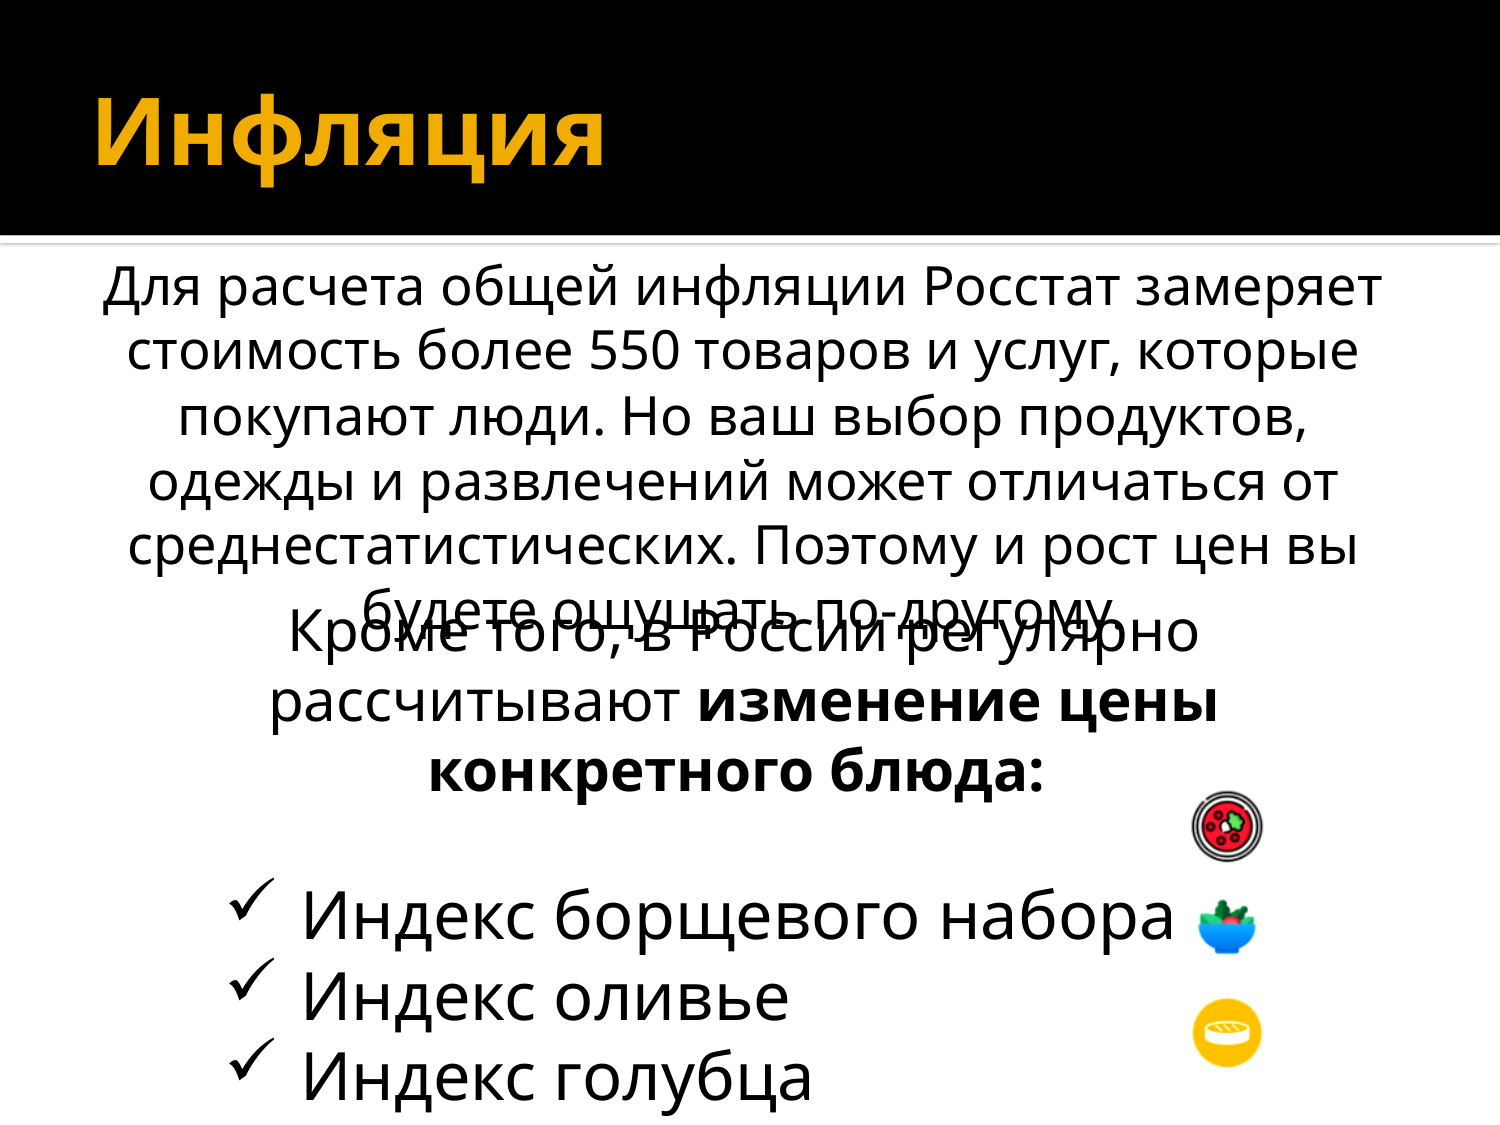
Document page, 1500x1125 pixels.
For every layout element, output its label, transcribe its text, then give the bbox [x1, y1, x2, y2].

text_box Кроме того, в России регулярно рассчитывают изменение цены конкретного блюда: Индекс борщевого набора Индекс оливье Индекс голубца [76, 586, 1412, 1121]
picture [1175, 775, 1282, 1089]
title Инфляция [75, 25, 1425, 231]
text_box Для расчета общей инфляции Росстат замеряет стоимость более 550 товаров и услуг, которые покупают люди. Но ваш выбор продуктов, одежды и развлечений может отличаться от среднестатистических. Поэтому и рост цен вы будете ощущать по-другому. [53, 243, 1436, 778]
